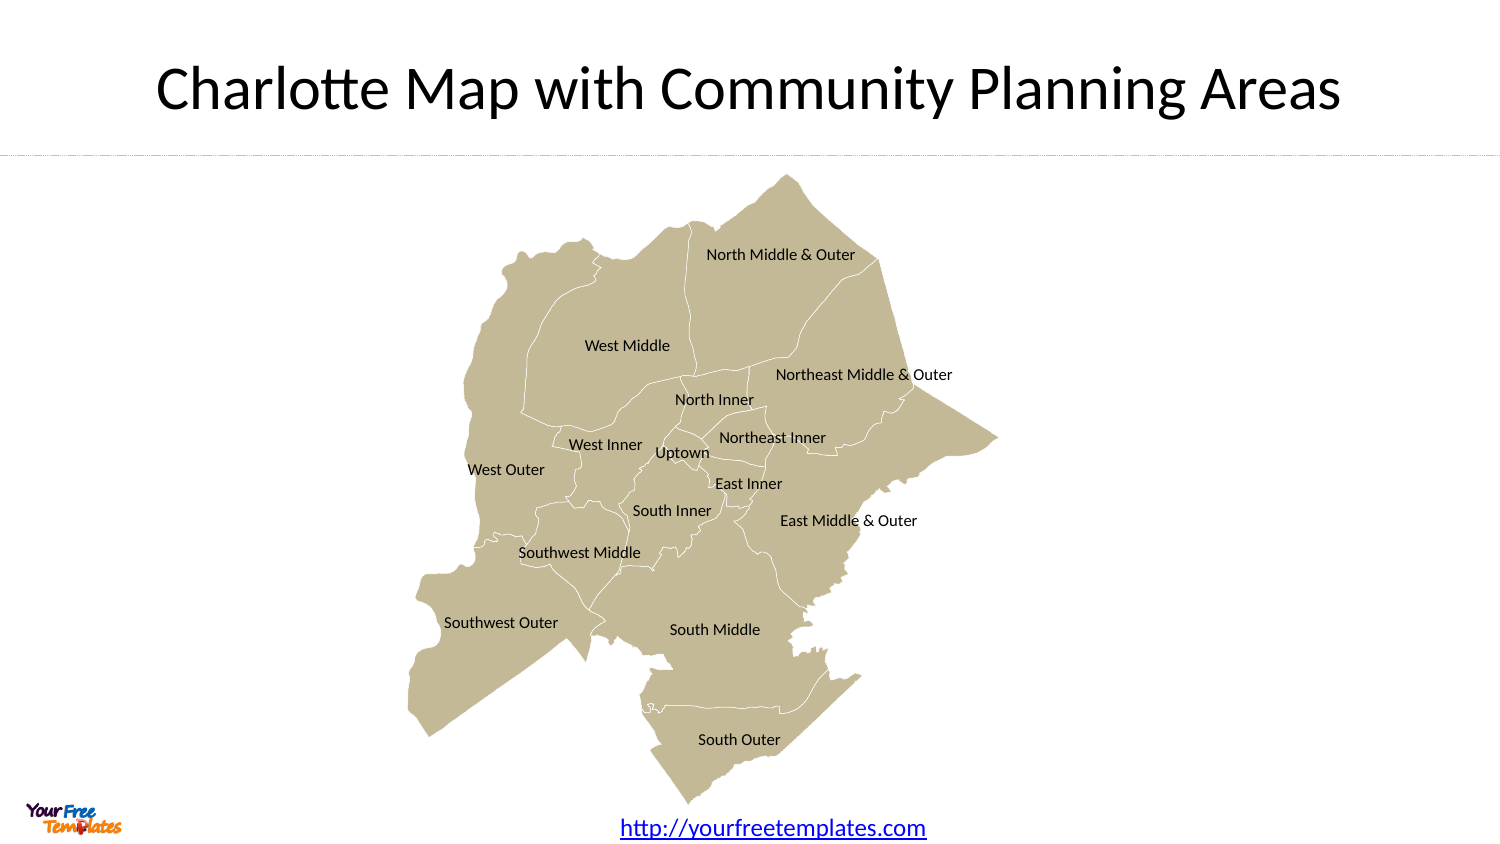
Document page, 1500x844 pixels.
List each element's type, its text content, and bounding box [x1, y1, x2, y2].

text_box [443, 243, 955, 750]
picture [24, 799, 126, 837]
title Charlotte Map with Community Planning Areas [75, 14, 1425, 155]
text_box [407, 173, 1000, 806]
